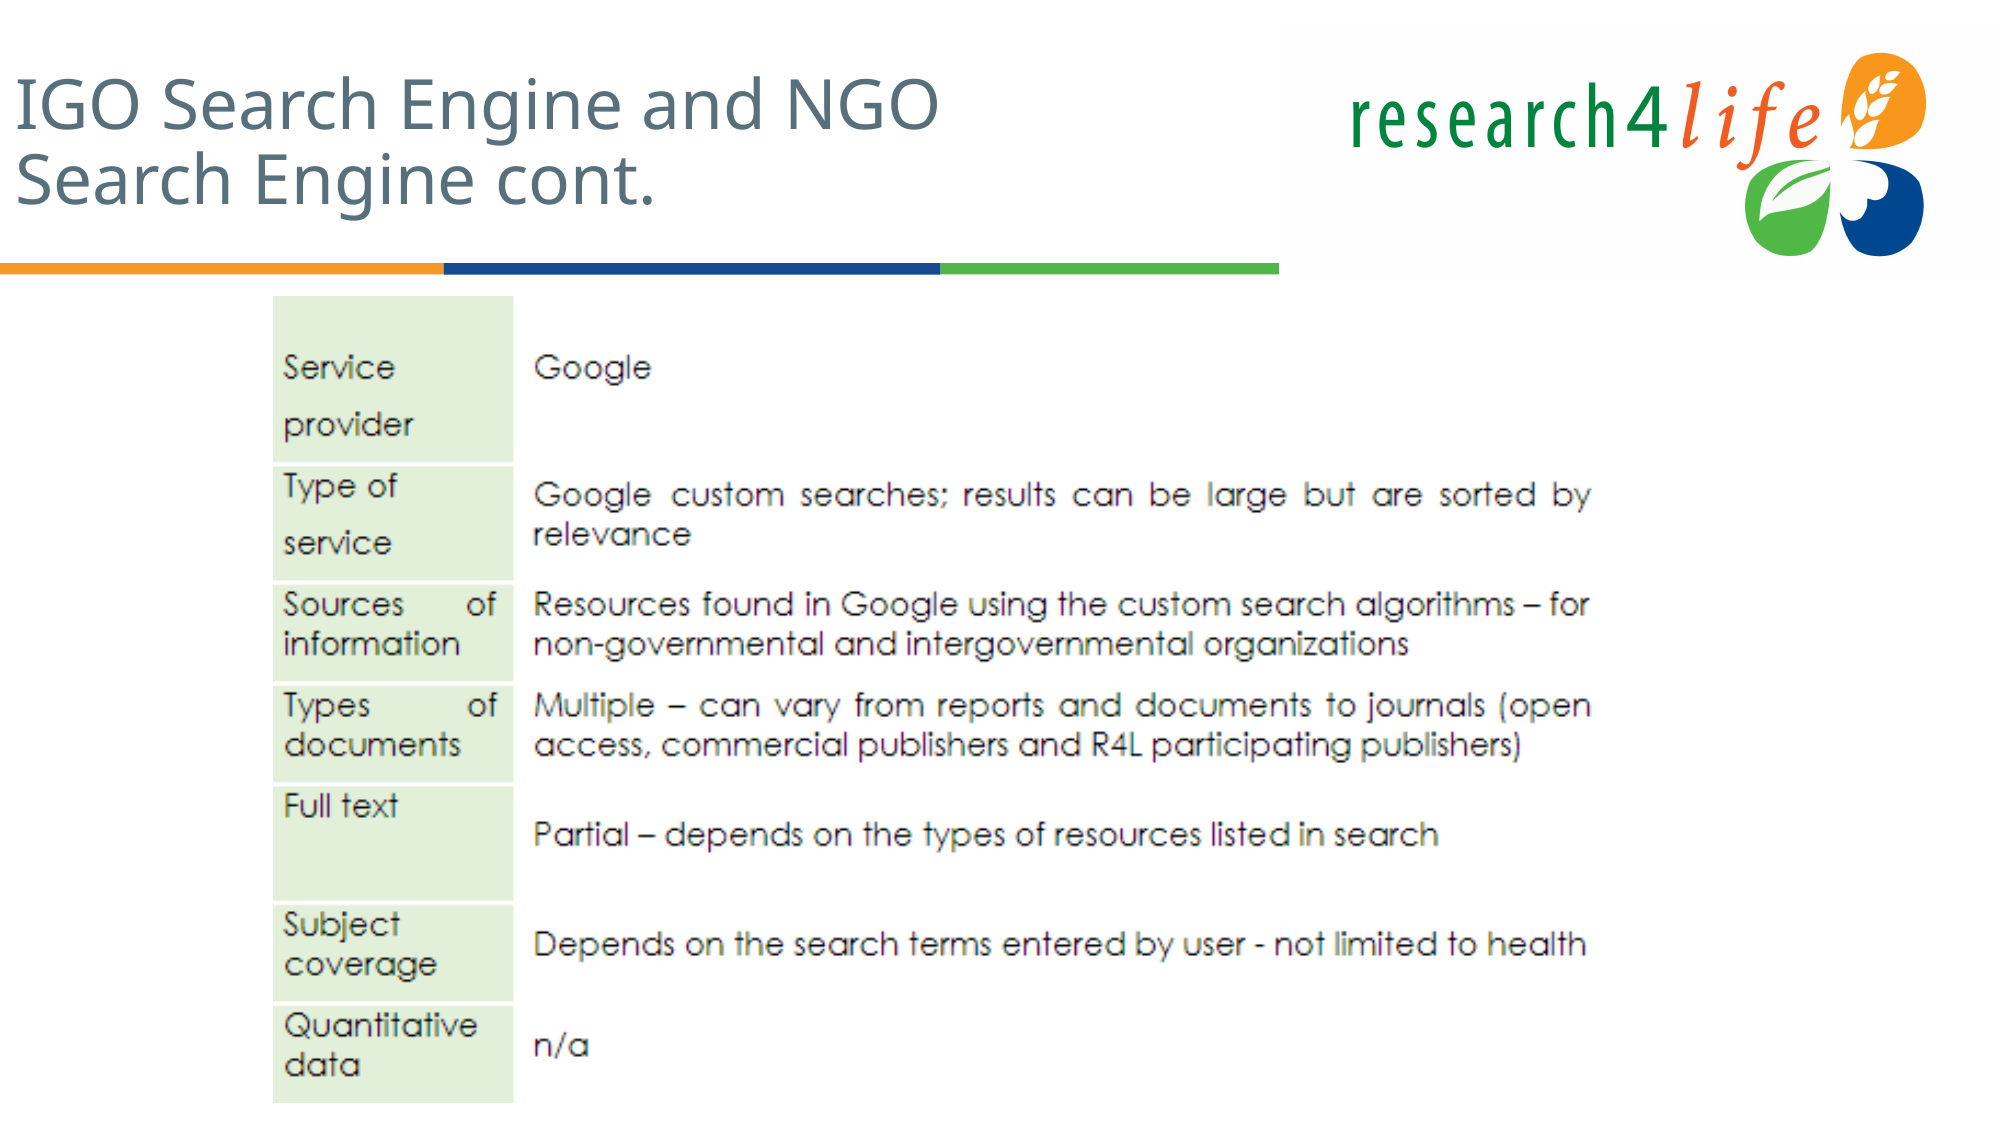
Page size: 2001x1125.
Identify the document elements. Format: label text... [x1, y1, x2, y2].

picture [1279, 22, 2000, 285]
title IGO Search Engine and NGO Search Engine cont. [0, 62, 1184, 240]
picture [272, 296, 1718, 1103]
